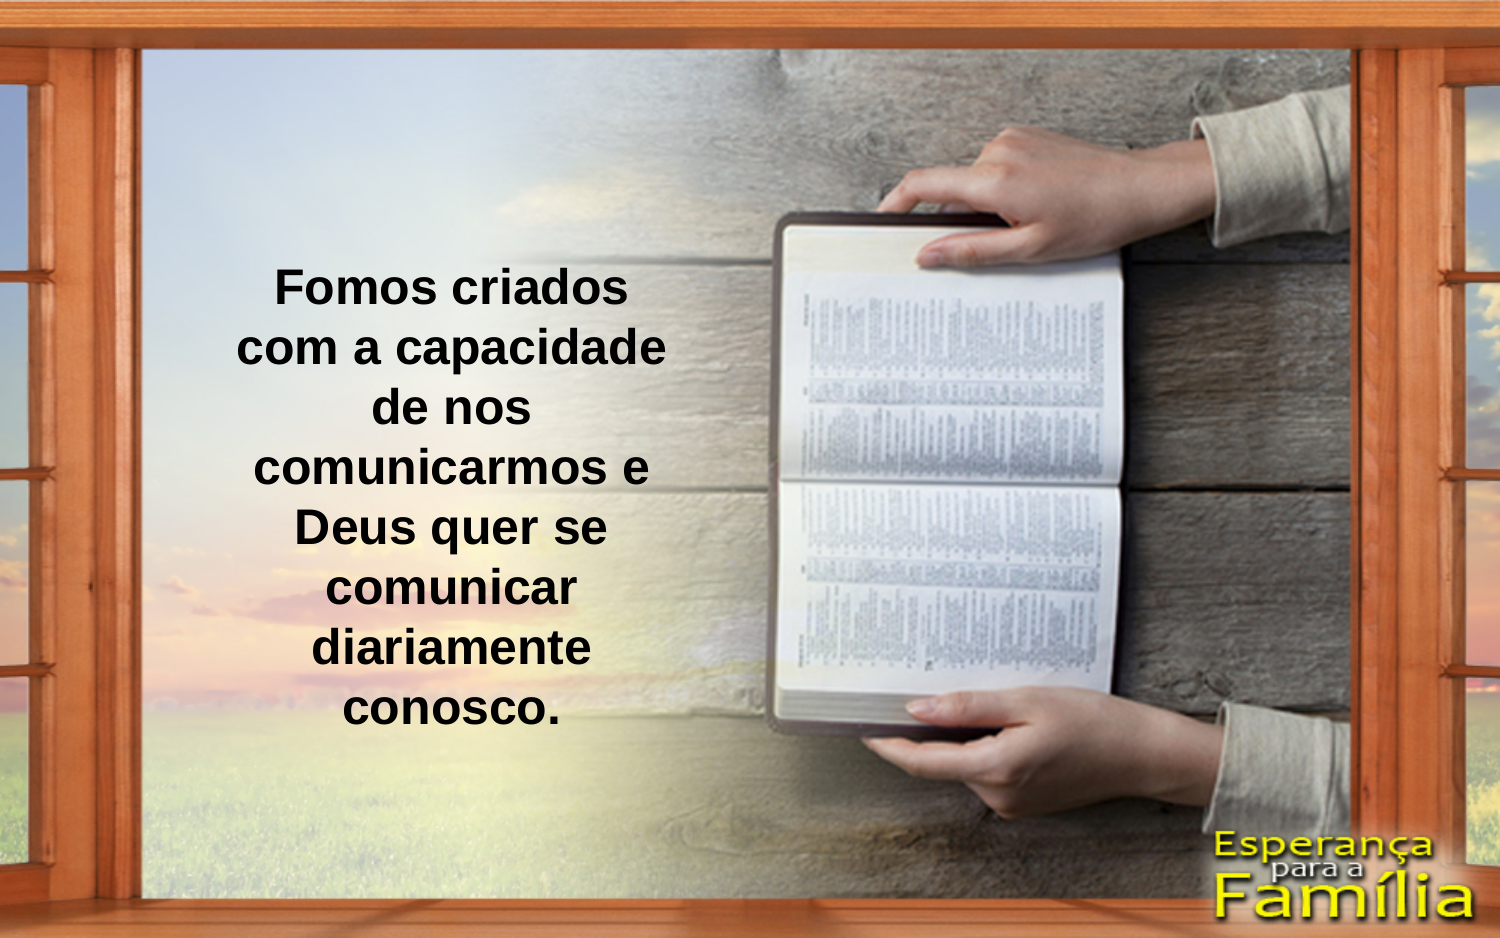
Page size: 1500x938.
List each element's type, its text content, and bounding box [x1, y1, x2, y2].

picture [0, 0, 1500, 938]
text_box Fomos criados com a capacidade de nos comunicarmos e Deus quer se comunicar diariamente conosco. [206, 246, 698, 742]
